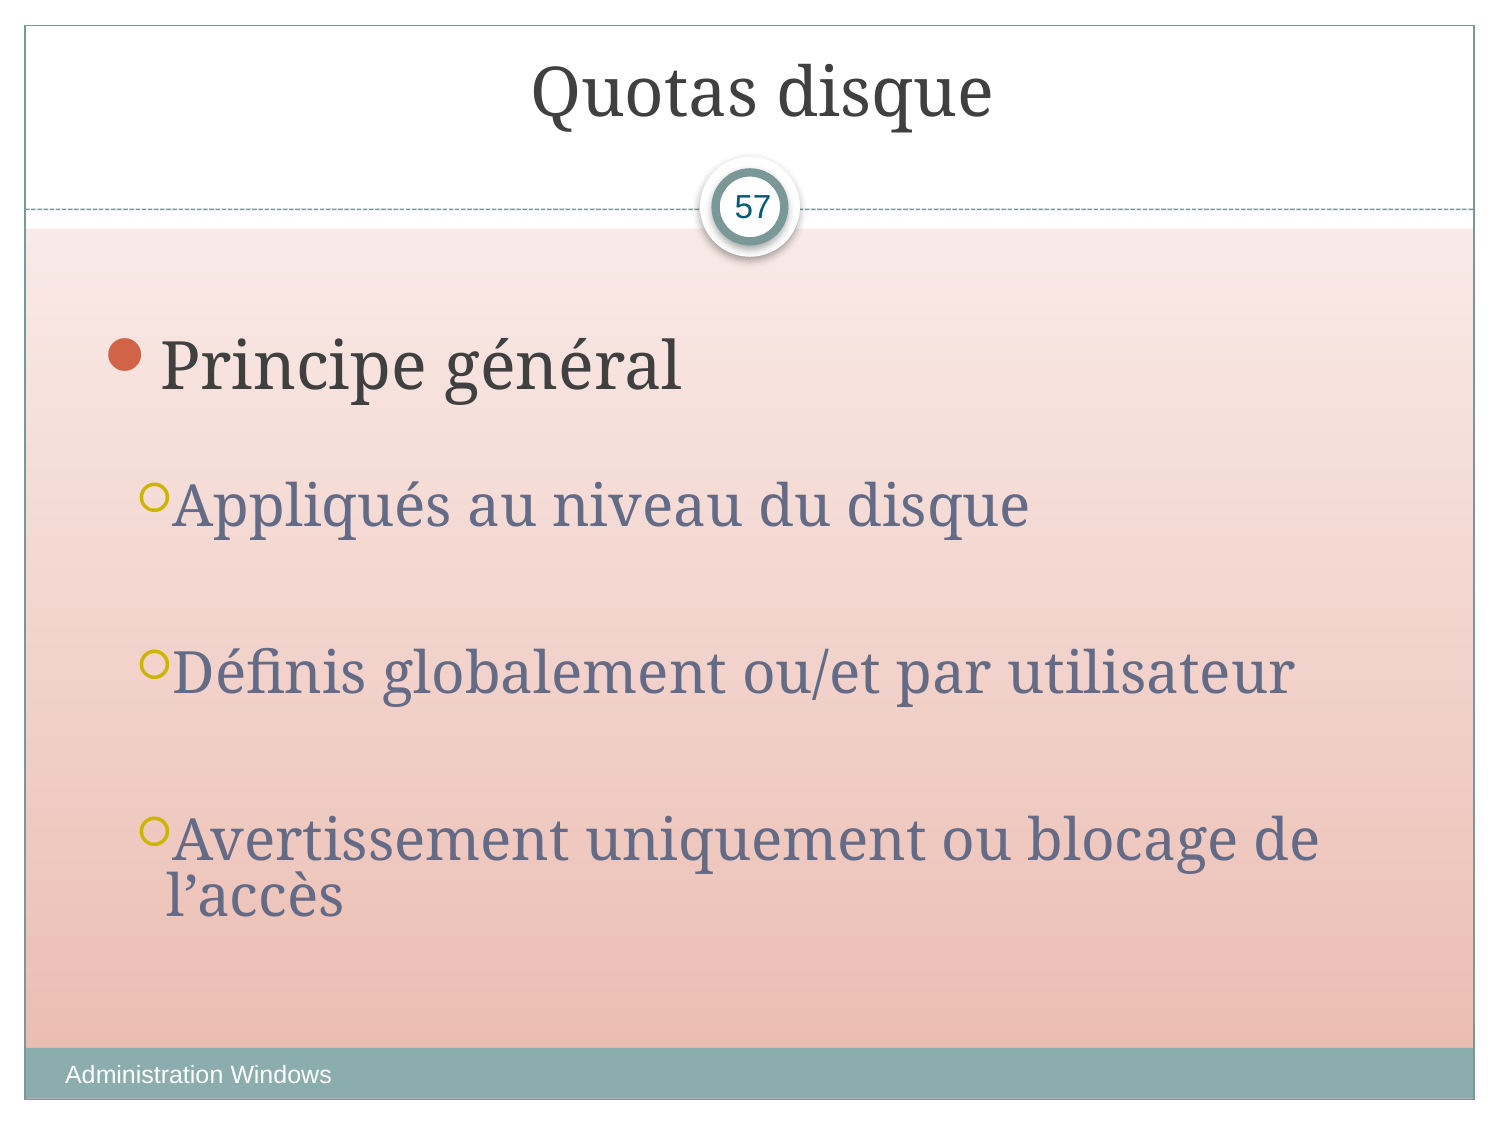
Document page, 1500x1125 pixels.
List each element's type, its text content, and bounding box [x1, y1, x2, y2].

title Quotas disque [62, 24, 1463, 138]
list Principe général Appliqués au niveau du disque Définis globalement ou/et par utilisateur Avertissement uniquement ou blocage de l’accès [88, 249, 1447, 1071]
footer Administration Windows [50, 1051, 638, 1112]
slide_number 57 [715, 168, 791, 241]
